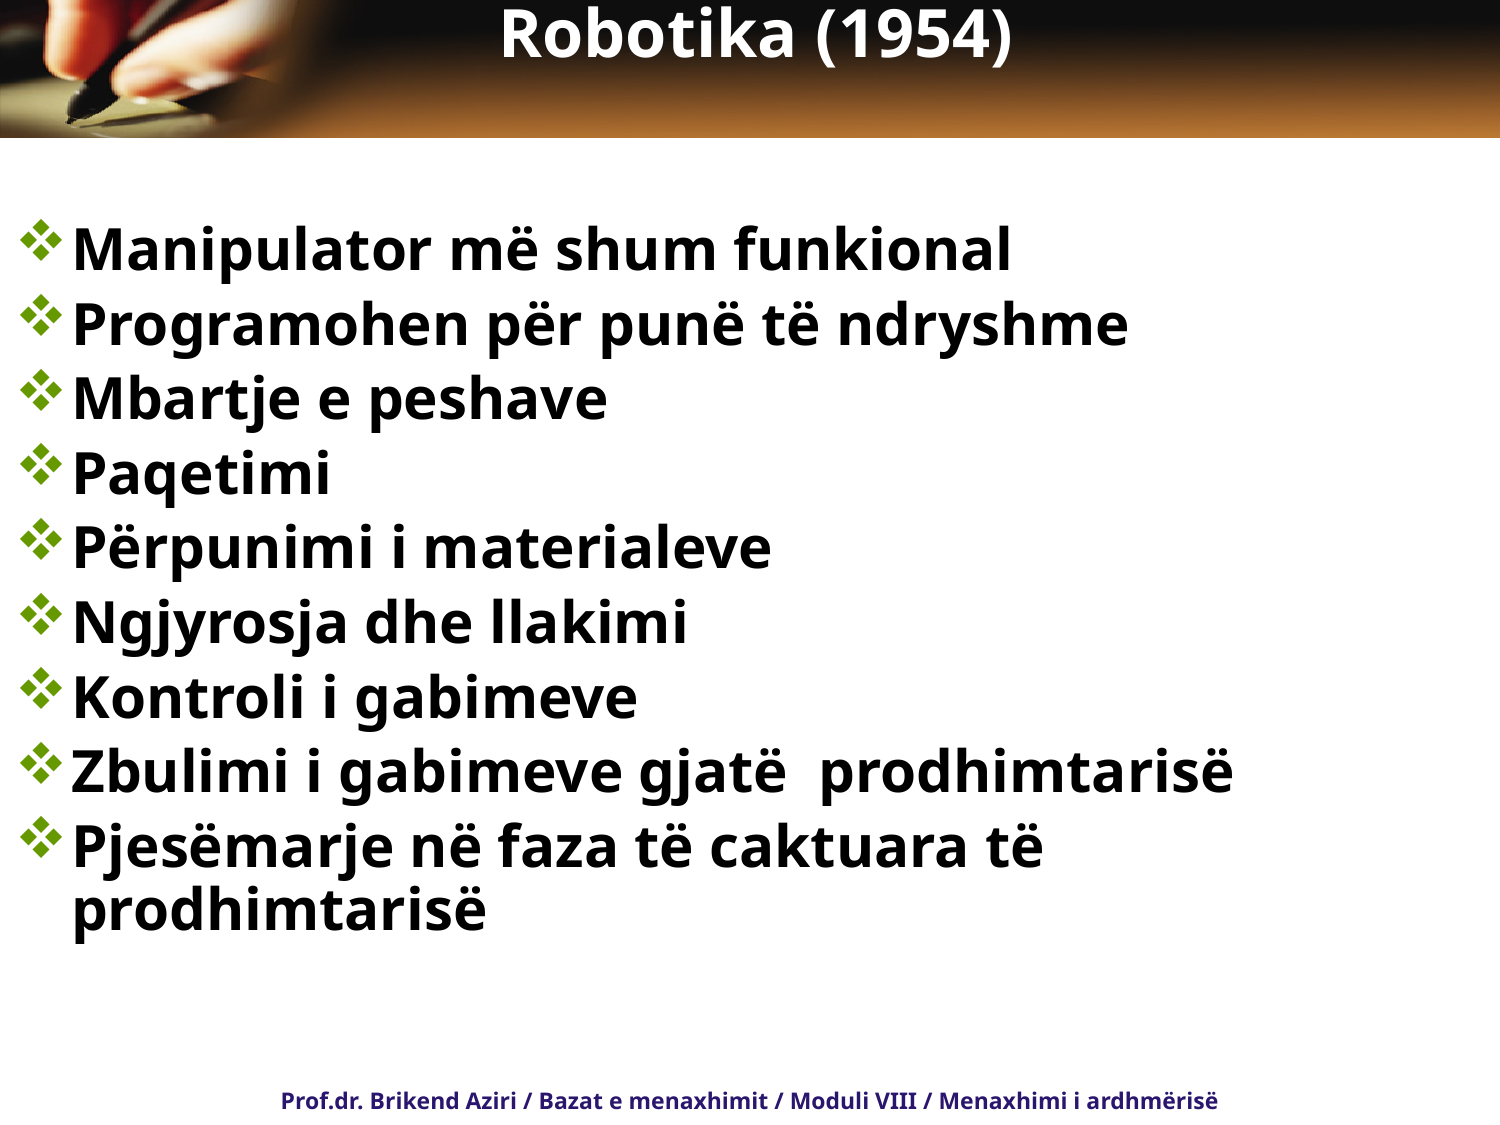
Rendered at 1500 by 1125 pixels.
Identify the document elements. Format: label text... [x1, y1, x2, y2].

title Robotika (1954) [75, 24, 1438, 118]
list Manipulator më shum funkional Programohen për punë të ndryshme Mbartje e peshave Paqetimi Përpunimi i materialeve Ngjyrosja dhe llakimi Kontroli i gabimeve Zbulimi i gabimeve gjatë prodhimtarisë Pjesëmarje në faza të caktuara të prodhimtarisë [0, 212, 1413, 1038]
picture [0, 0, 1500, 138]
